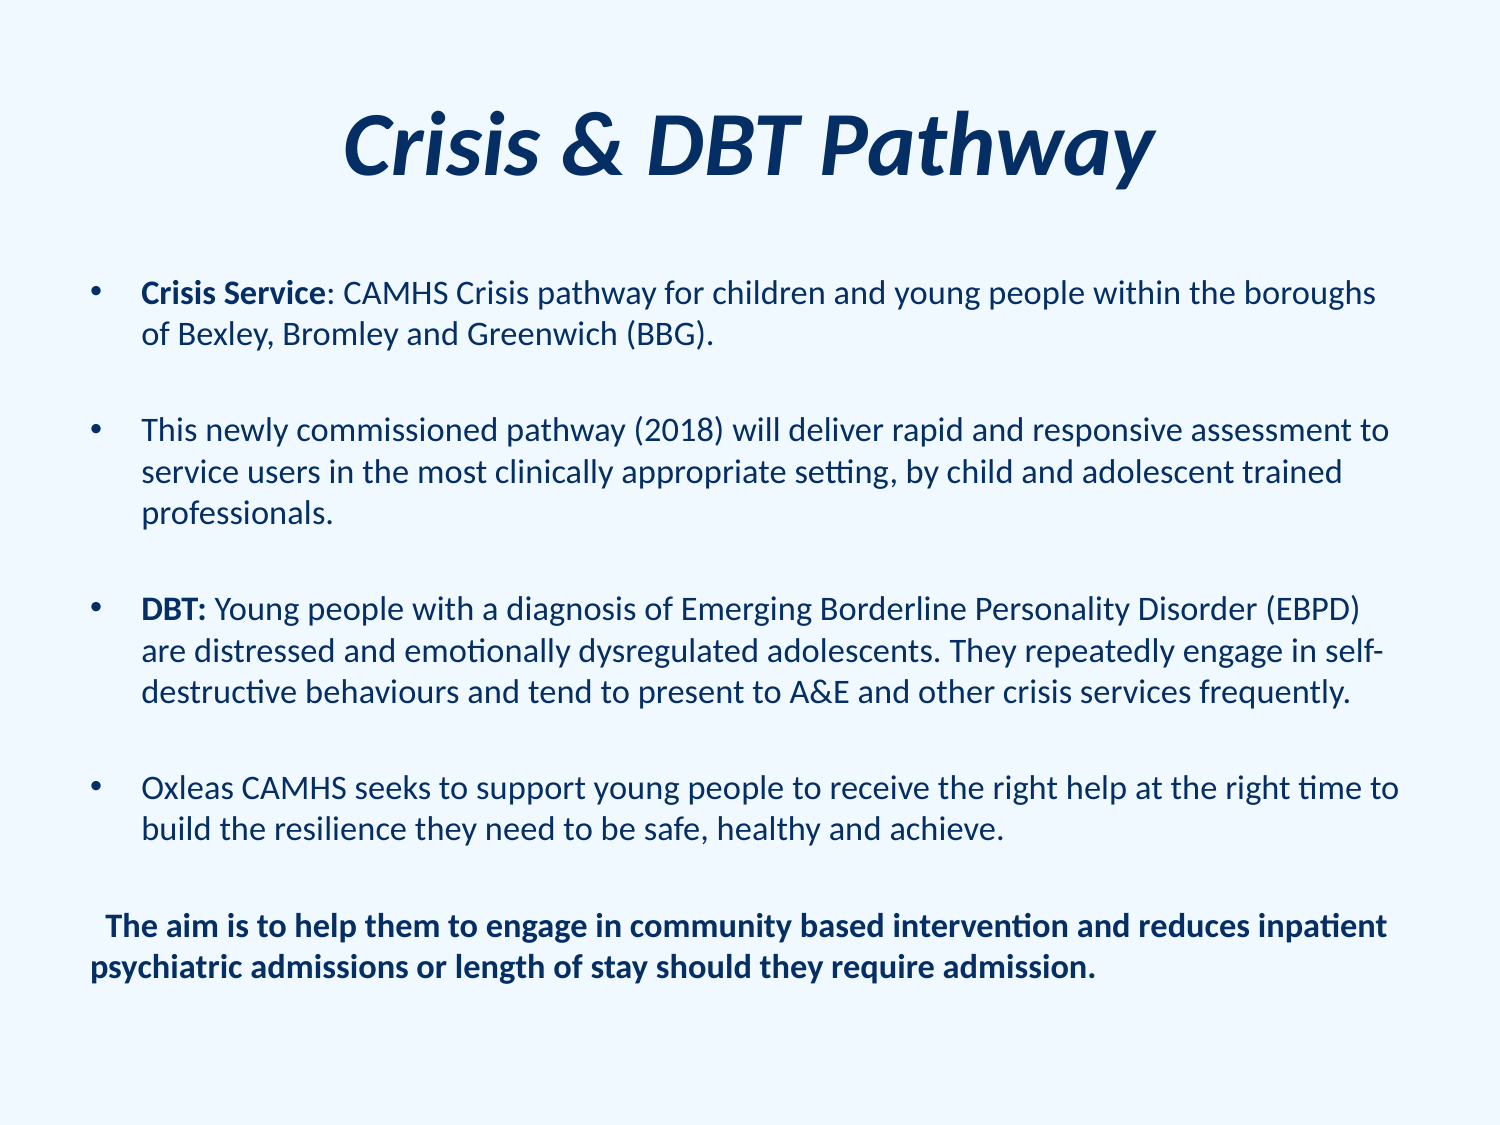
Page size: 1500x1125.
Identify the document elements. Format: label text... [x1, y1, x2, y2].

list Crisis Service: CAMHS Crisis pathway for children and young people within the boroughs of Bexley, Bromley and Greenwich (BBG). This newly commissioned pathway (2018) will deliver rapid and responsive assessment to service users in the most clinically appropriate setting, by child and adolescent trained professionals. DBT: Young people with a diagnosis of Emerging Borderline Personality Disorder (EBPD) are distressed and emotionally dysregulated adolescents. They repeatedly engage in self-destructive behaviours and tend to present to A&E and other crisis services frequently. Oxleas CAMHS seeks to support young people to receive the right help at the right time to build the resilience they need to be safe, healthy and achieve. The aim is to help them to engage in community based intervention and reduces inpatient psychiatric admissions or length of stay should they require admission. [75, 262, 1425, 1005]
title Crisis & DBT Pathway [75, 45, 1425, 233]
